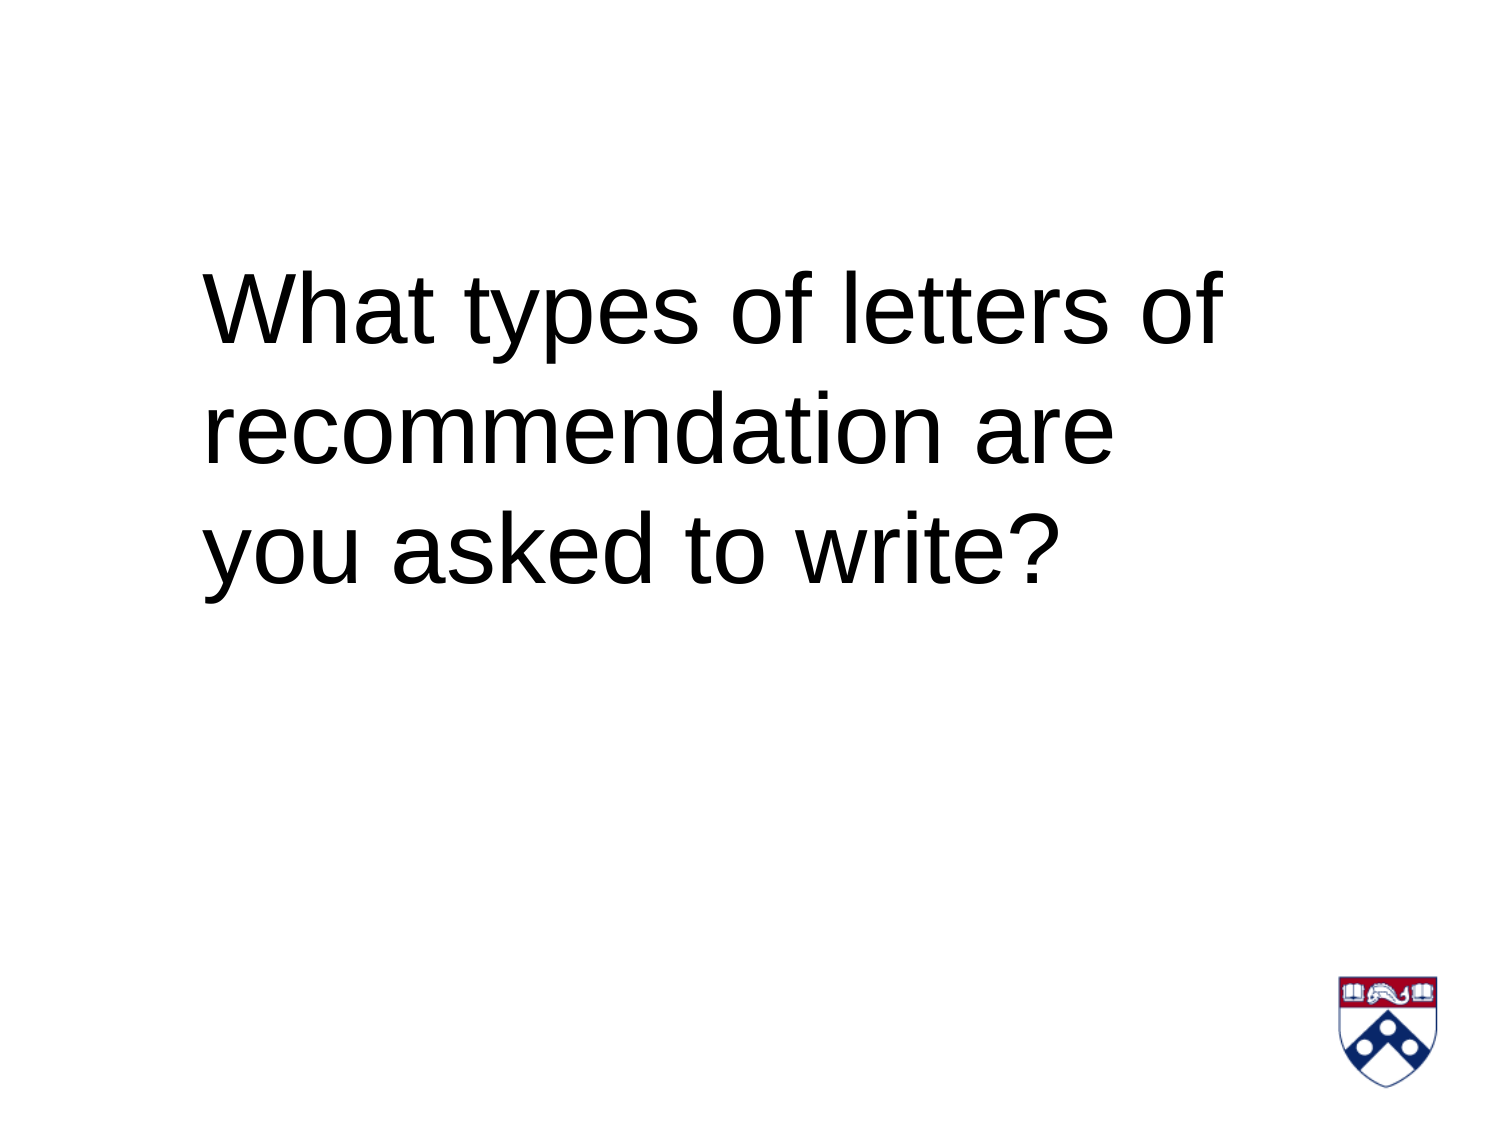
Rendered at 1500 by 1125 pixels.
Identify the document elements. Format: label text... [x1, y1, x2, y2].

picture [1337, 974, 1440, 1091]
text_box What types of letters of recommendation are you asked to write? [187, 236, 1263, 611]
